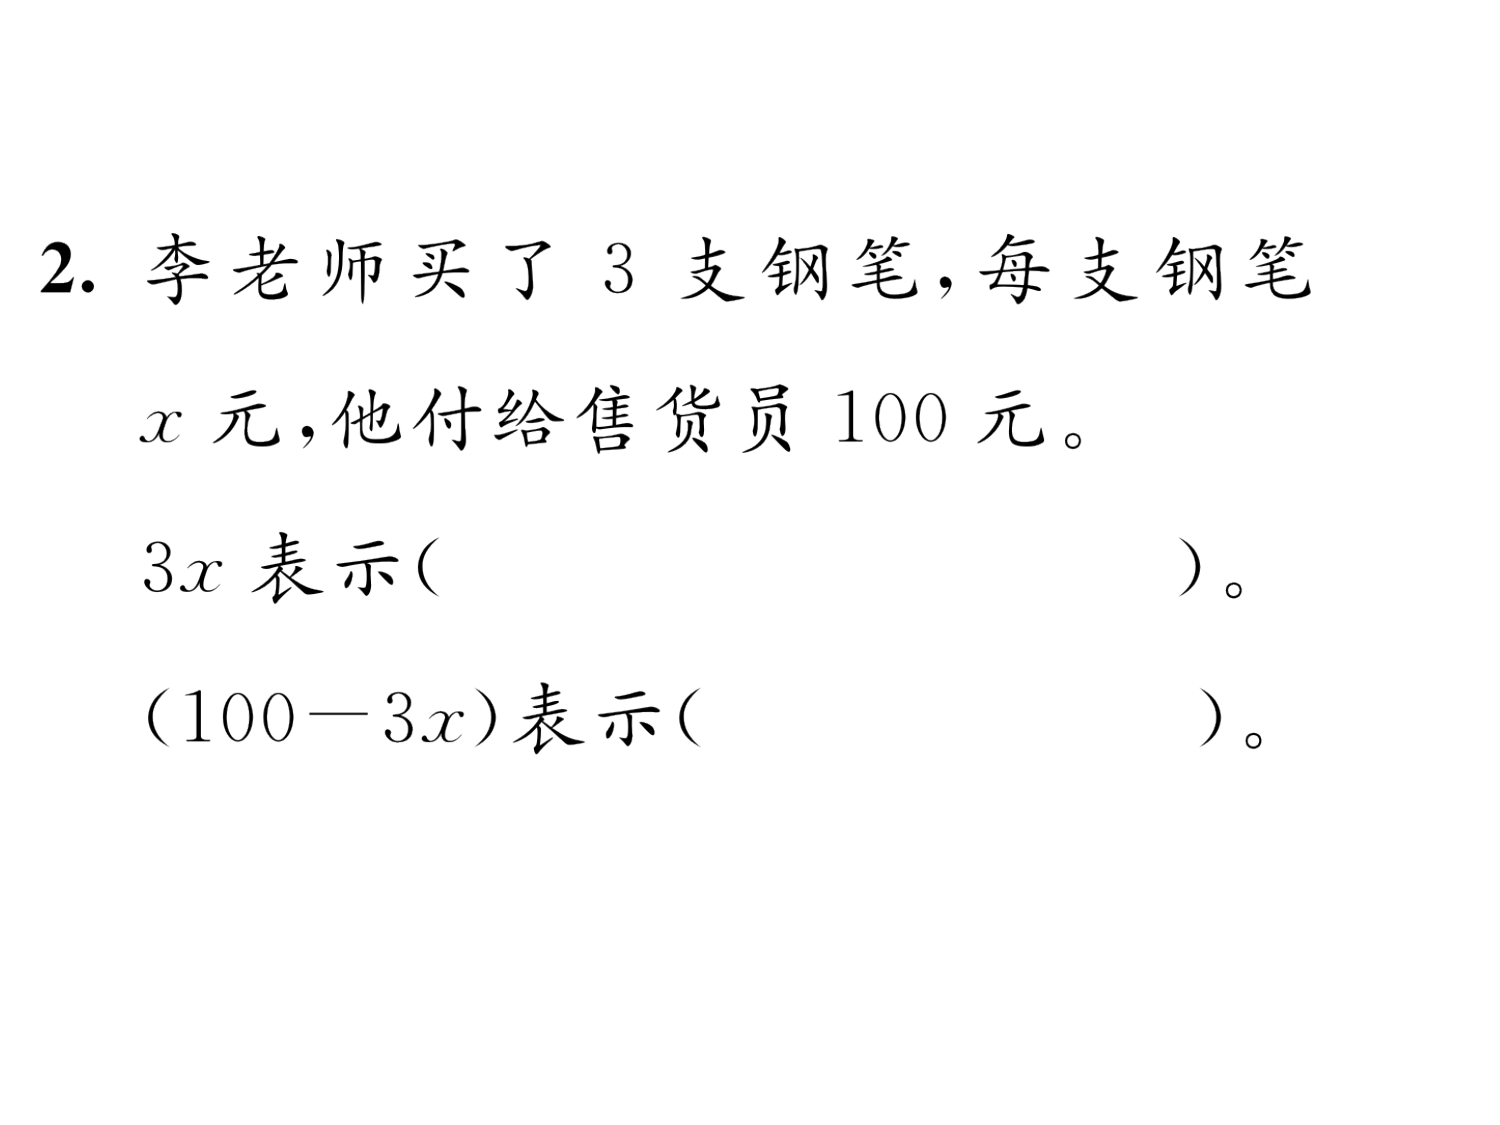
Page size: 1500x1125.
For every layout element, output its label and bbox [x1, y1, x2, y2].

picture [35, 177, 1453, 787]
